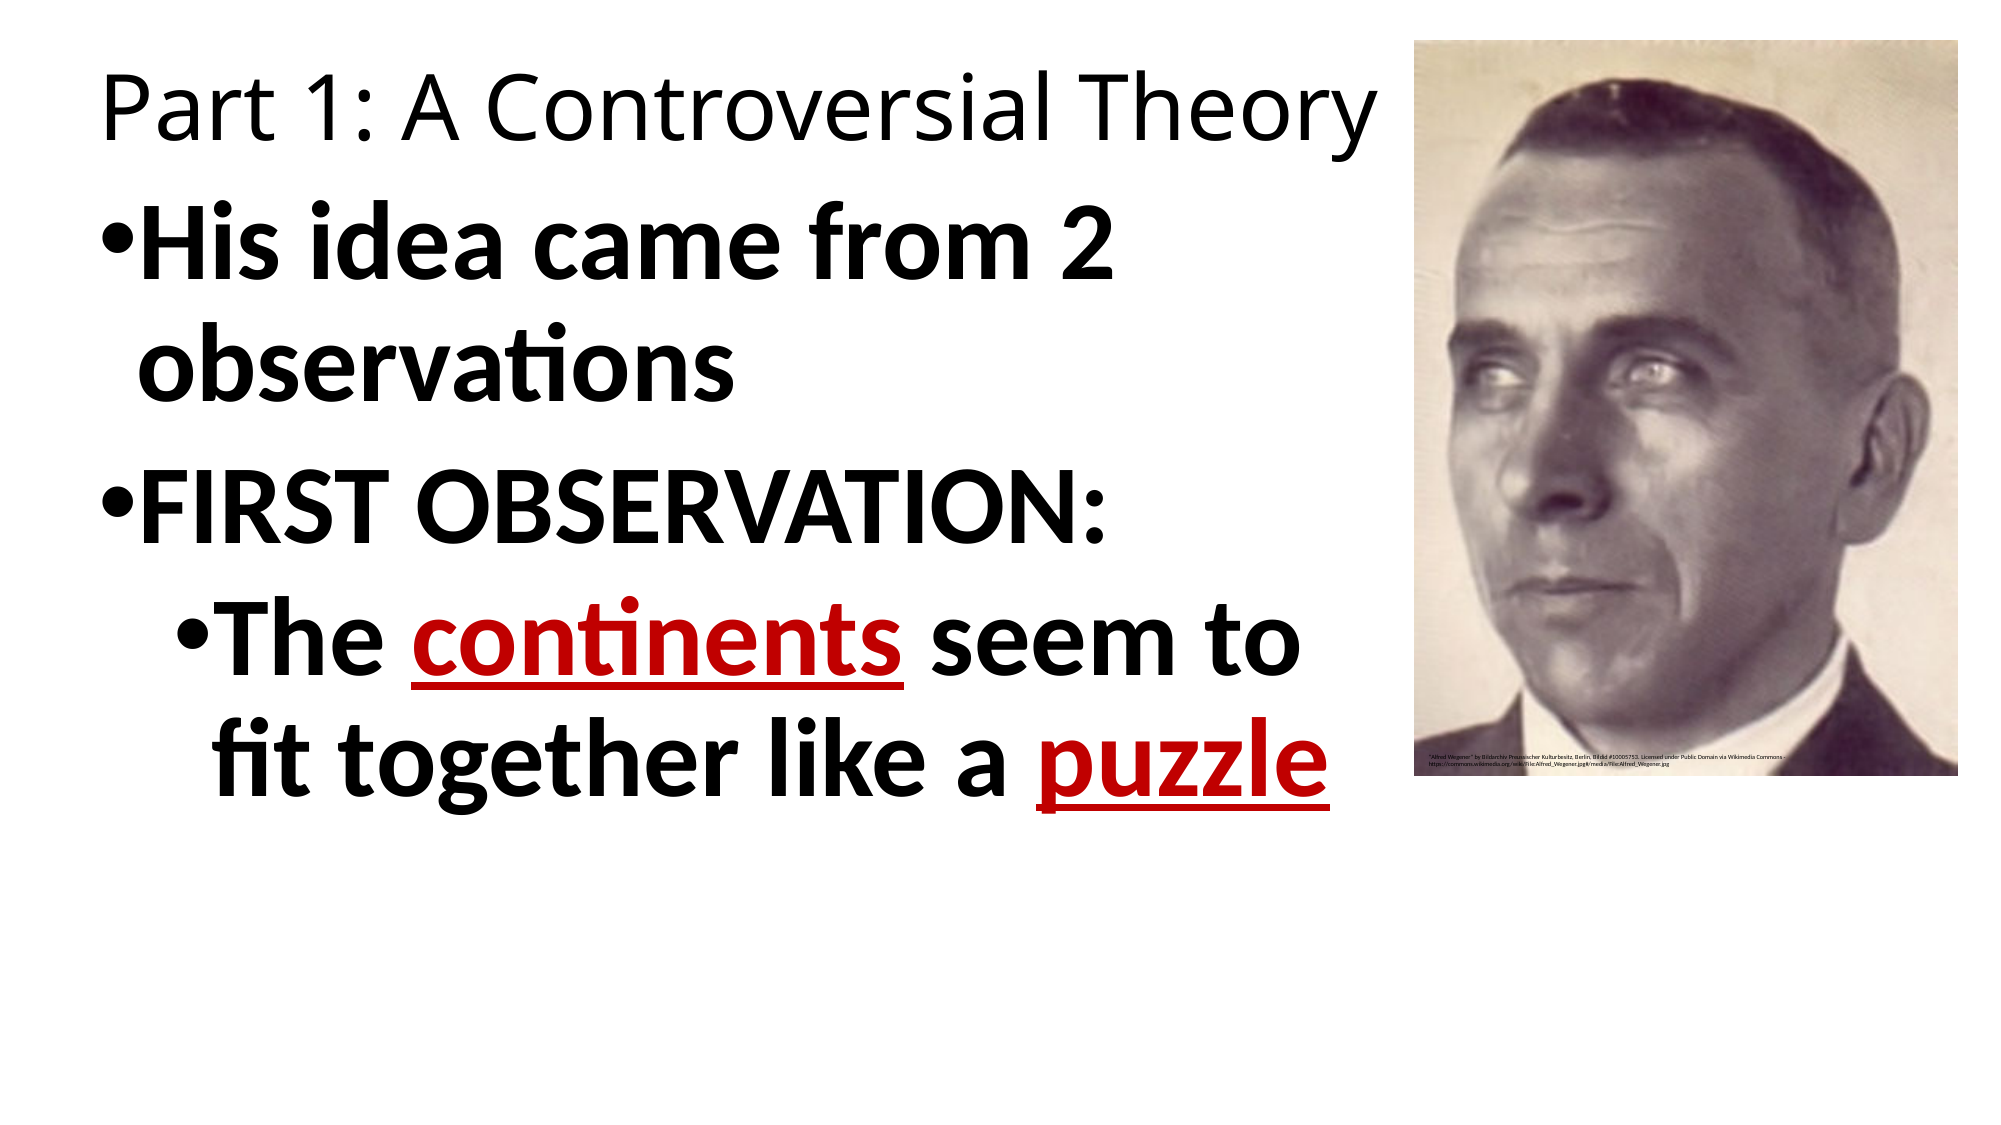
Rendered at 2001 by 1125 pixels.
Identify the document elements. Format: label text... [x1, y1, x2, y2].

picture [1414, 40, 1958, 776]
list His idea came from 2 observations FIRST OBSERVATION: The continents seem to fit together like a puzzle [83, 175, 1399, 1033]
title Part 1: A Controversial Theory [83, 0, 1704, 223]
